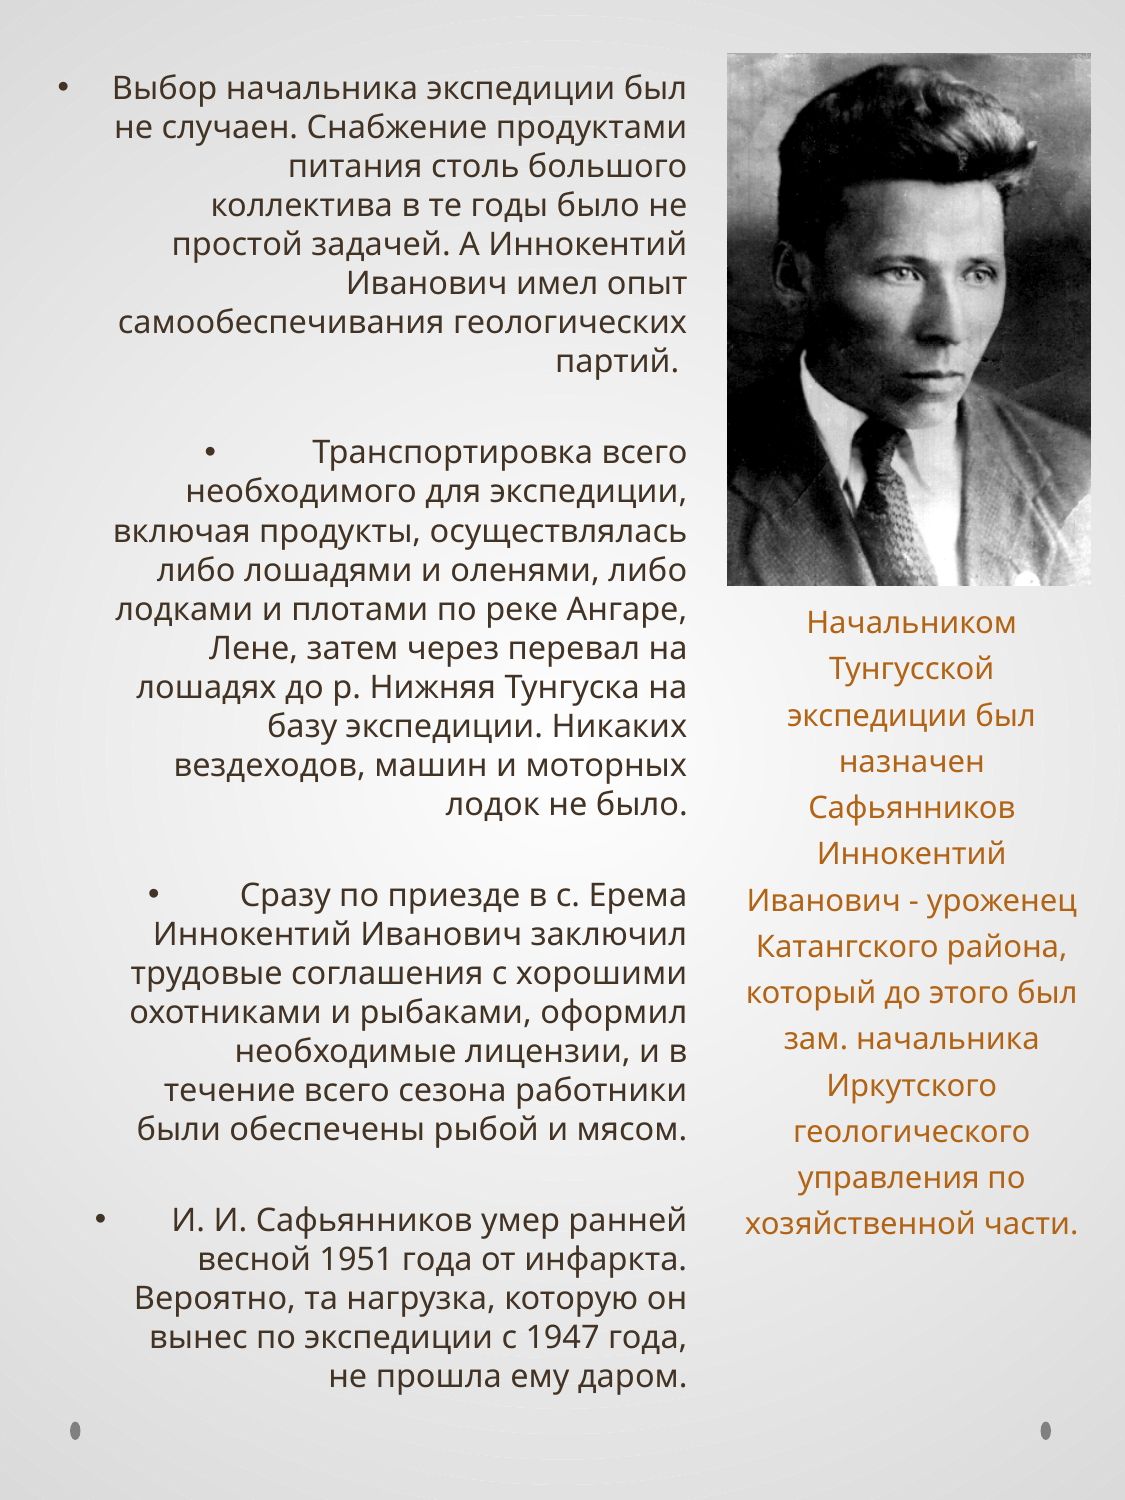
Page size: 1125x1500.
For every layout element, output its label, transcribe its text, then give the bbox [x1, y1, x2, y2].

list Выбор начальника экспедиции был не случаен. Снабжение продуктами питания столь большого коллектива в те годы было не простой задачей. А Иннокентий Иванович имел опыт самообеспечивания геологических партий. Транспортировка всего необходимого для экспедиции, включая продукты, осуществлялась либо лошадями и оленями, либо лодками и плотами по реке Ангаре, Лене, затем через перевал на лошадях до р. Нижняя Тунгуска на базу экспедиции. Никаких вездеходов, машин и моторных лодок не было. Сразу по приезде в с. Ерема Иннокентий Иванович заключил трудовые соглашения с хорошими охотниками и рыбаками, оформил необходимые лицензии, и в течение всего сезона работники были обеспечены рыбой и мясом. И. И. Сафьянников умер ранней весной 1951 года от инфаркта. Вероятно, та нагрузка, которую он вынес по экспедиции с 1947 года, не прошла ему даром. [42, 59, 704, 1436]
list Начальником Тунгусской экспедиции был назначен Сафьянников Иннокентий Иванович - уроженец Катангского района, который до этого был зам. начальника Иркутского геологического управления по хозяйственной части. [726, 585, 1097, 1340]
picture [727, 52, 1091, 587]
